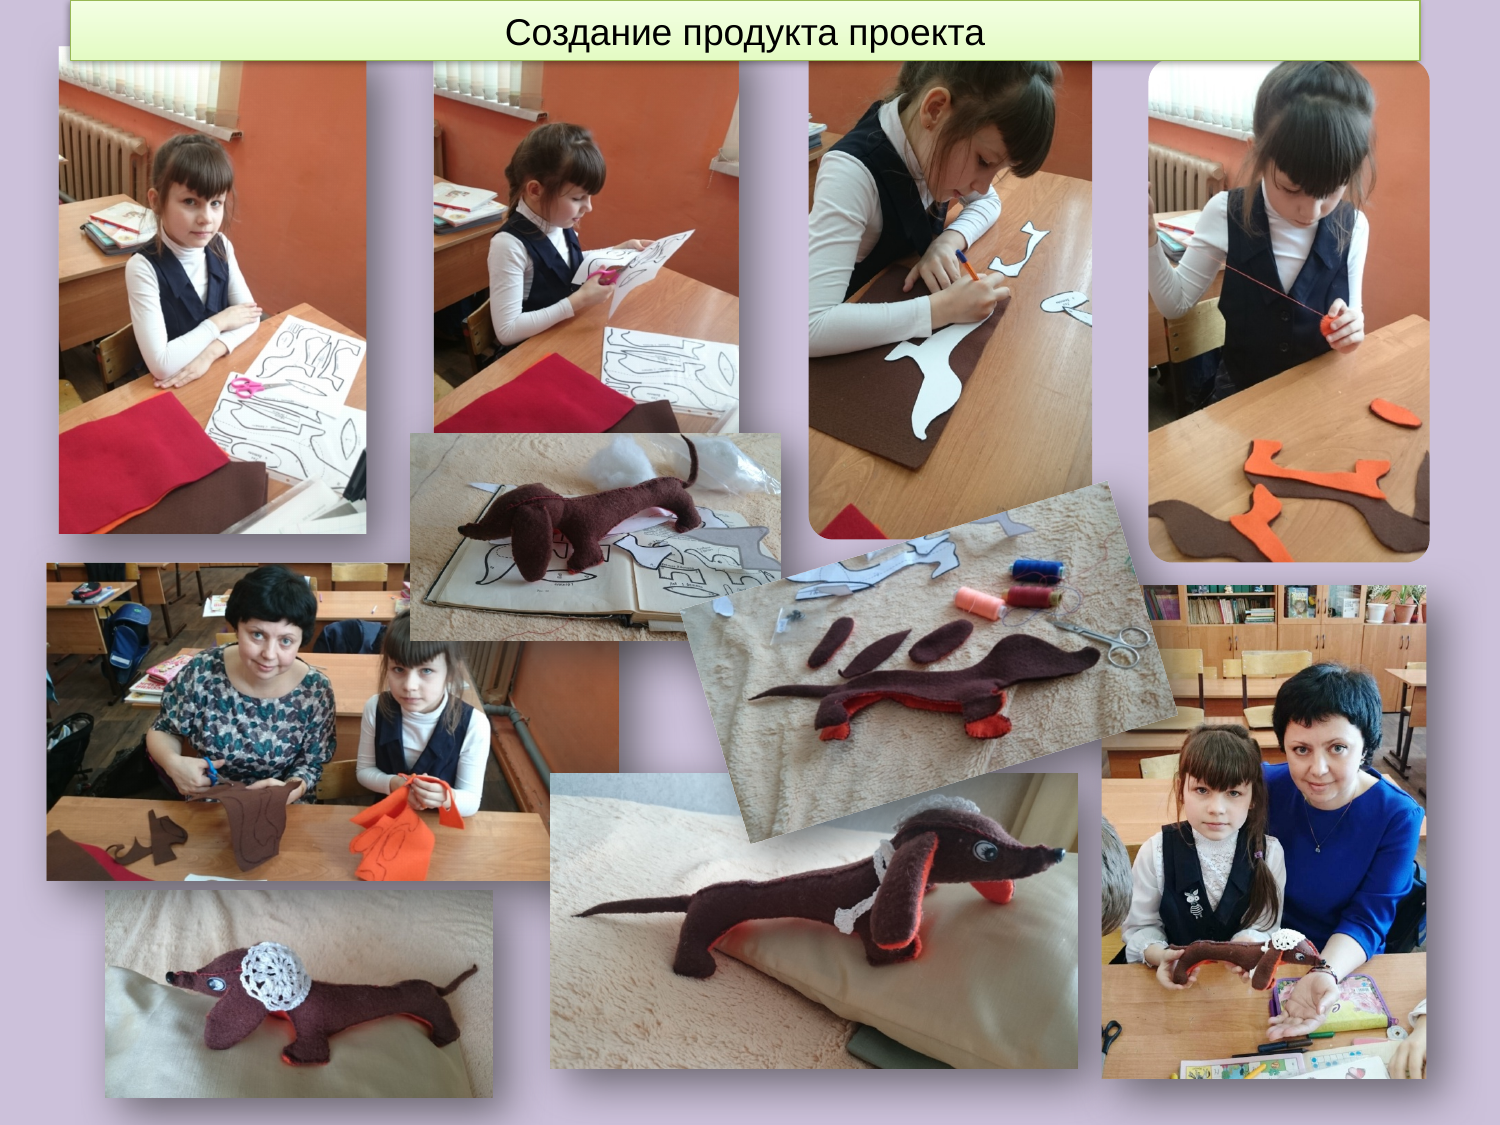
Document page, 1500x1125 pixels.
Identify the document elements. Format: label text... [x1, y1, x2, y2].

picture [0, 47, 1500, 1079]
picture [105, 890, 493, 1098]
text_box Создание продукта проекта [70, 0, 1421, 61]
